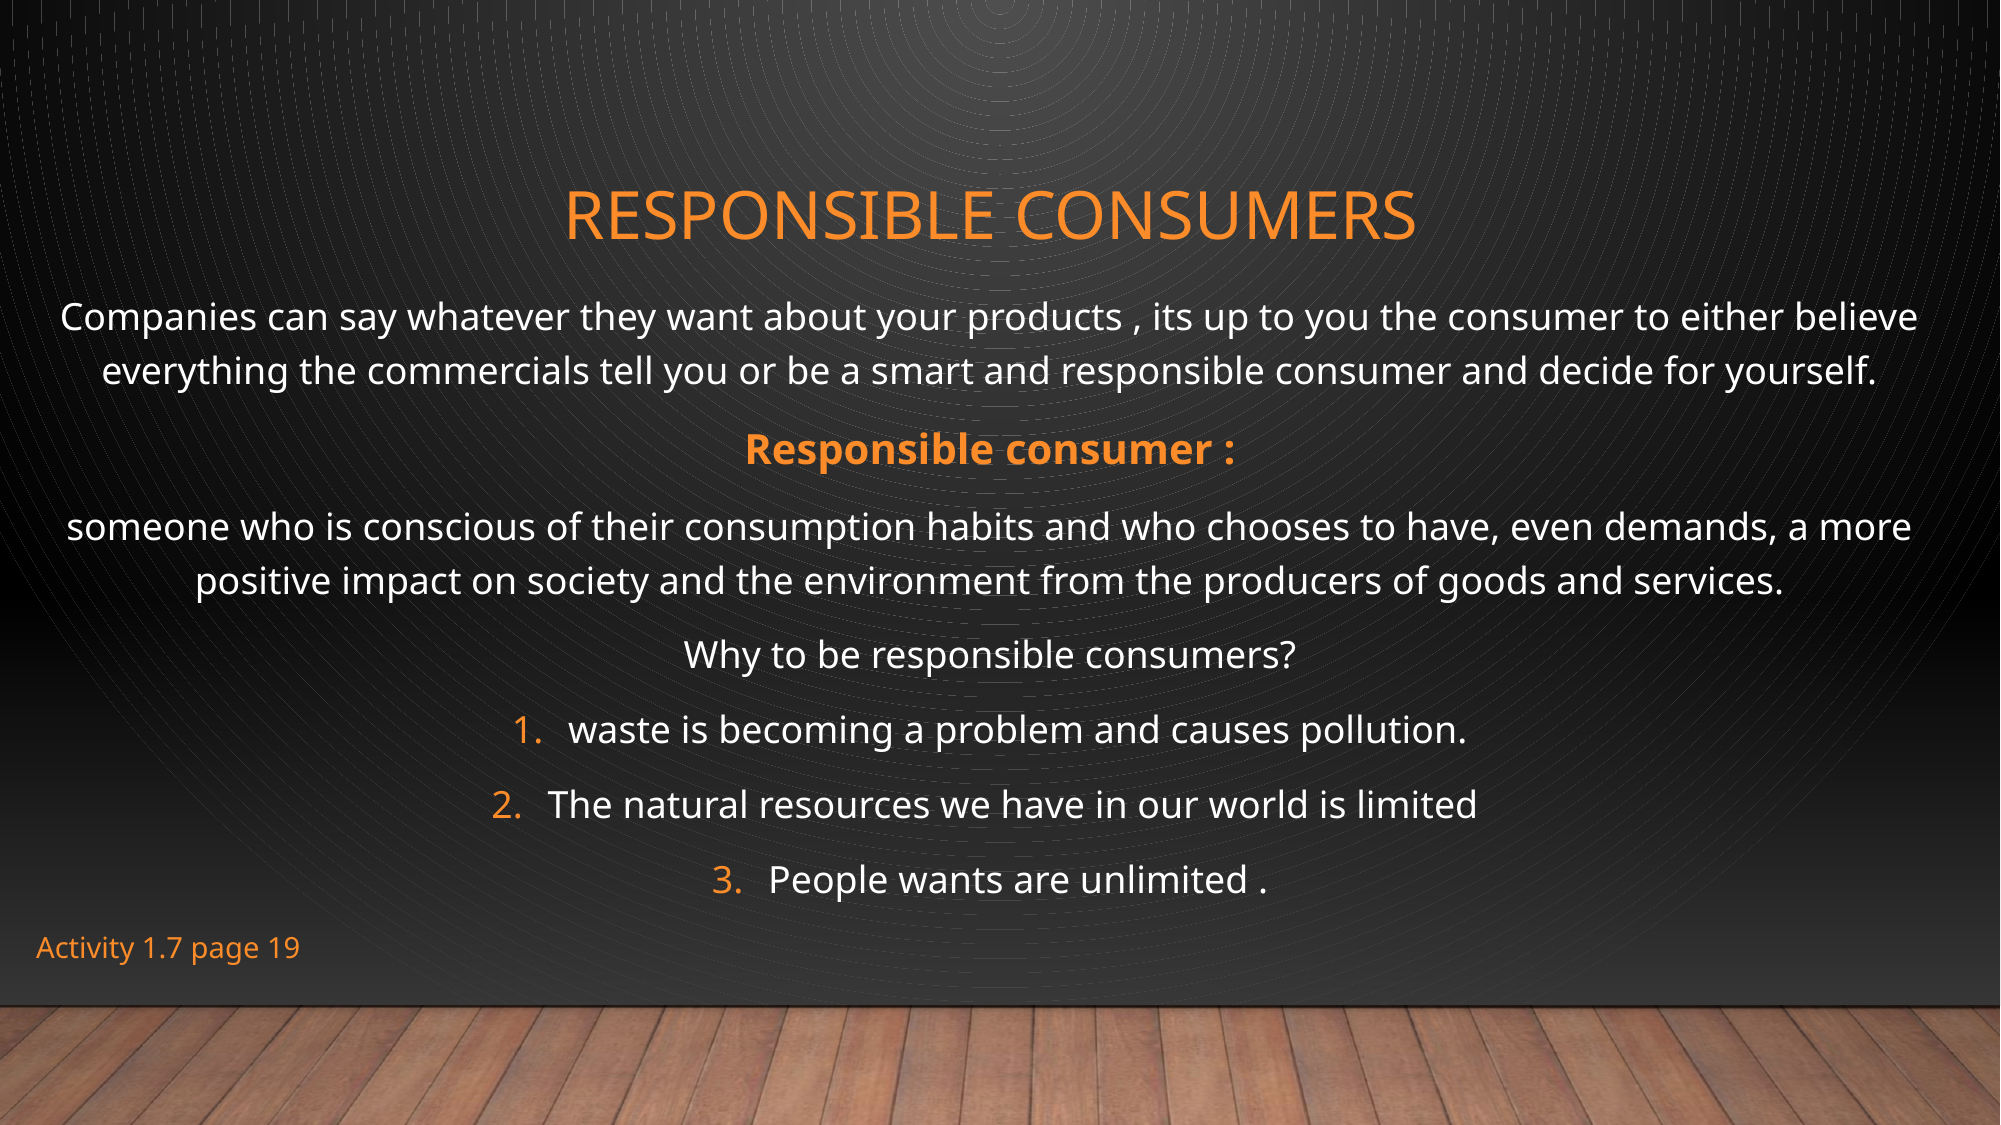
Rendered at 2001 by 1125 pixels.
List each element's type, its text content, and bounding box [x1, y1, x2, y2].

title Responsible Consumers [238, 131, 1763, 276]
picture [0, 1005, 2000, 1125]
list Companies can say whatever they want about your products , its up to you the consumer to either believe everything the commercials tell you or be a smart and responsible consumer and decide for yourself. Responsible consumer : someone who is conscious of their consumption habits and who chooses to have, even demands, a more positive impact on society and the environment from the producers of goods and services. Why to be responsible consumers? waste is becoming a problem and causes pollution. The natural resources we have in our world is limited People wants are unlimited . Activity 1.7 page 19 [21, 276, 1960, 993]
